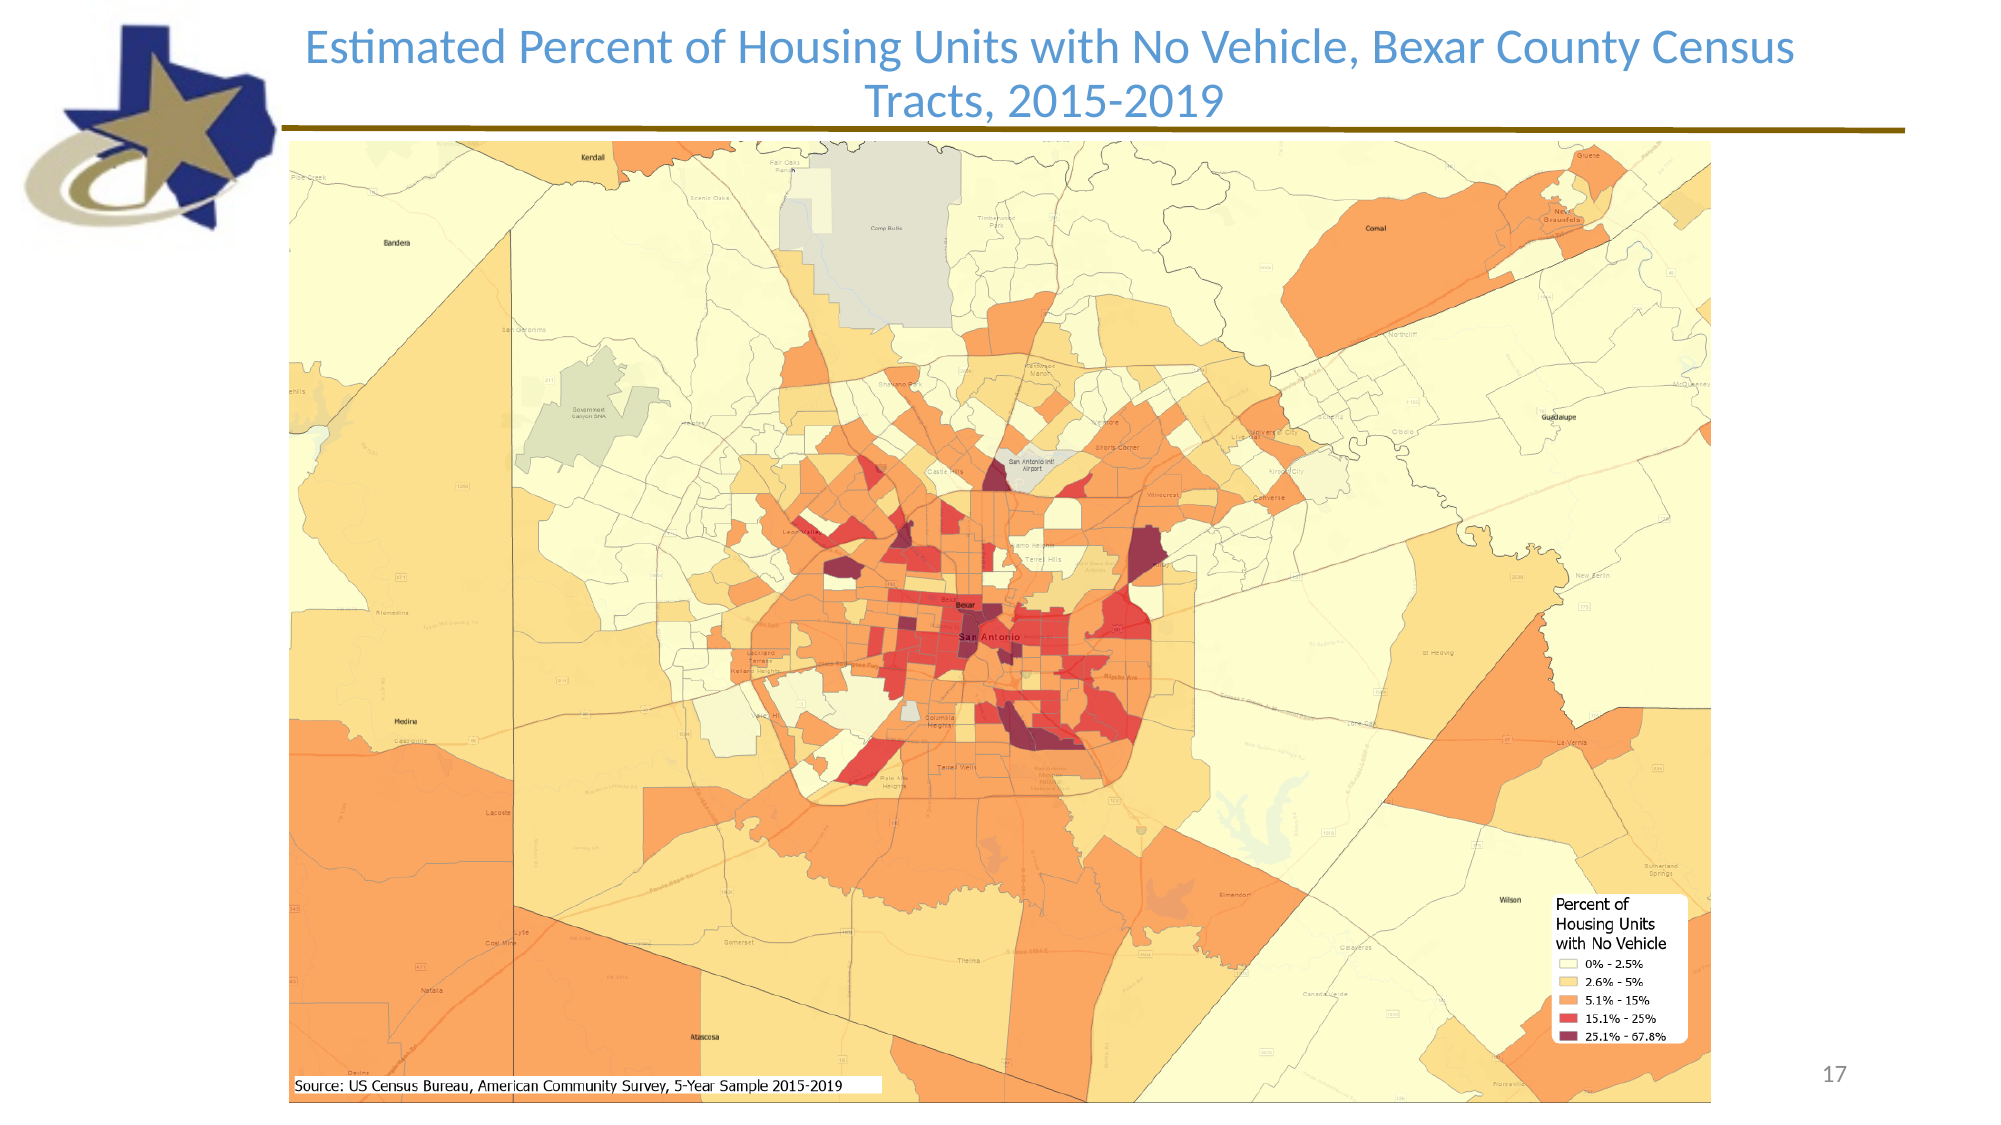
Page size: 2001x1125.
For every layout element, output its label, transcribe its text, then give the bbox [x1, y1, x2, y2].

picture [289, 141, 1711, 1103]
picture [20, 0, 282, 261]
slide_number 17 [1711, 1042, 1863, 1103]
text_box Estimated Percent of Housing Units with No Vehicle, Bexar County Census Tracts, 2015-2019 [280, 13, 1821, 126]
